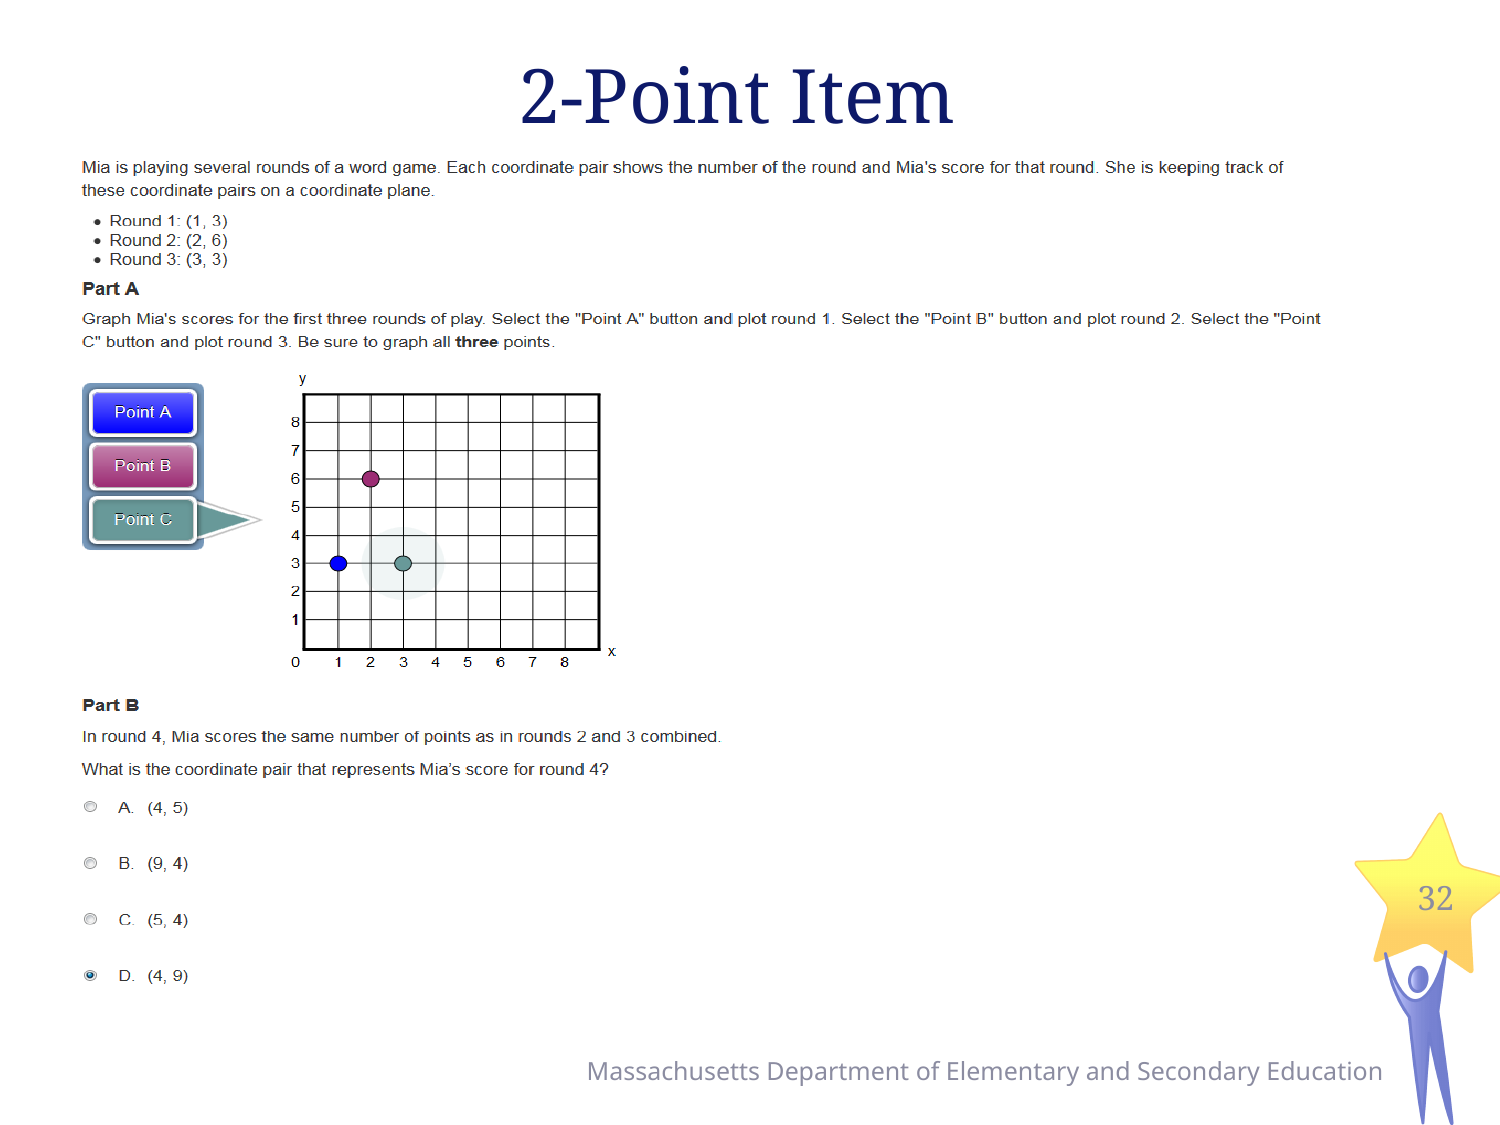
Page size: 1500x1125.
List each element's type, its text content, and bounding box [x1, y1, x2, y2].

text_box 2-Point Item [362, 37, 1113, 148]
table_cell 4 [1354, 812, 1500, 1125]
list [72, 149, 1349, 1013]
footer Massachusetts Department of Elementary and Secondary Education [512, 1042, 1400, 1103]
slide_number 32 [1392, 862, 1480, 938]
